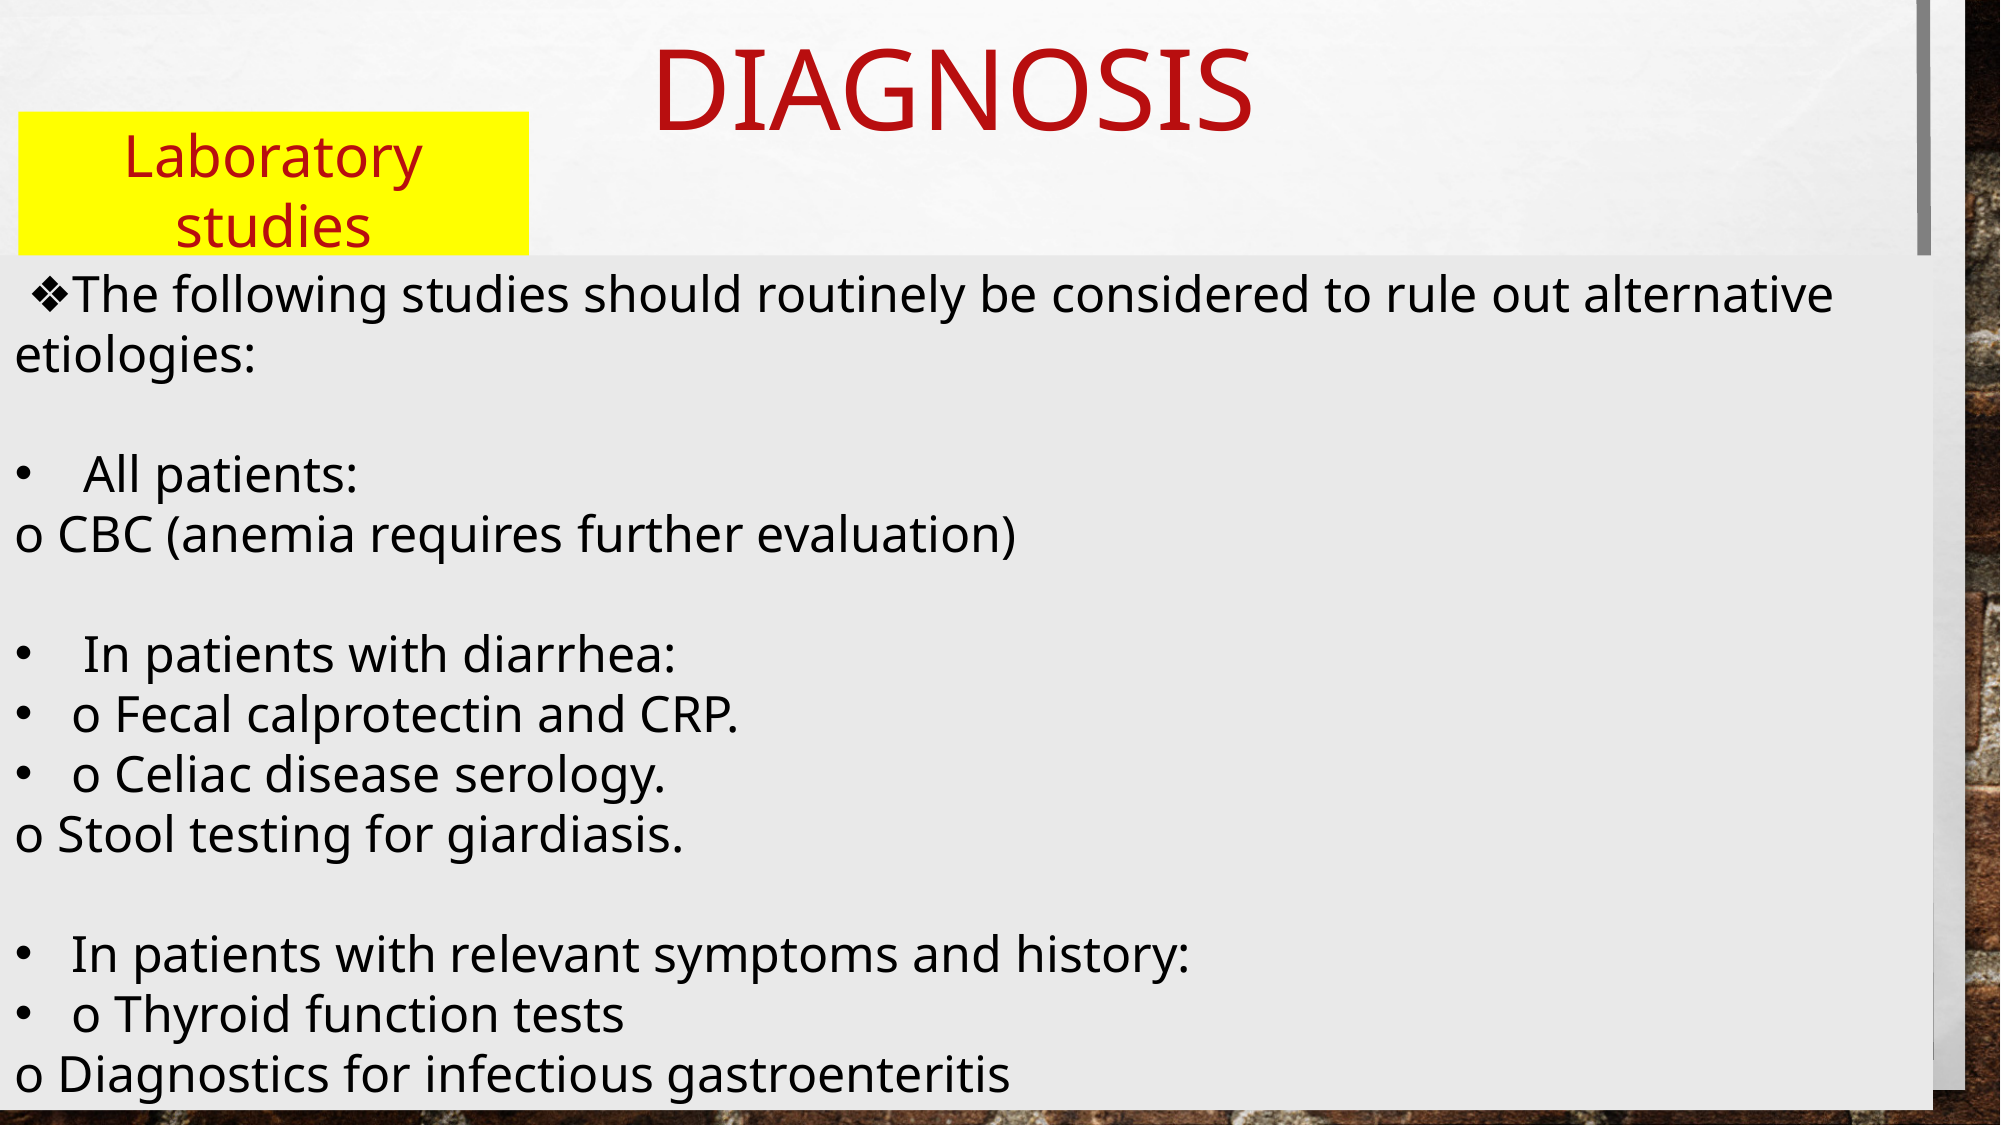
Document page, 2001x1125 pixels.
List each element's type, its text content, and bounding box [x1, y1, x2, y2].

text_box Laboratory studies [18, 111, 529, 255]
text_box Diagnosis [100, 0, 1806, 189]
picture [0, 0, 2000, 1125]
text_box ❖The following studies should routinely be considered to rule out alternative etiologies: All patients: o CBC (anemia requires further evaluation) In patients with diarrhea: o Fecal calprotectin and CRP. o Celiac disease serology. o Stool testing for giardiasis. In patients with relevant symptoms and history: o Thyroid function tests o Diagnostics for infectious gastroenteritis [0, 255, 1933, 1111]
